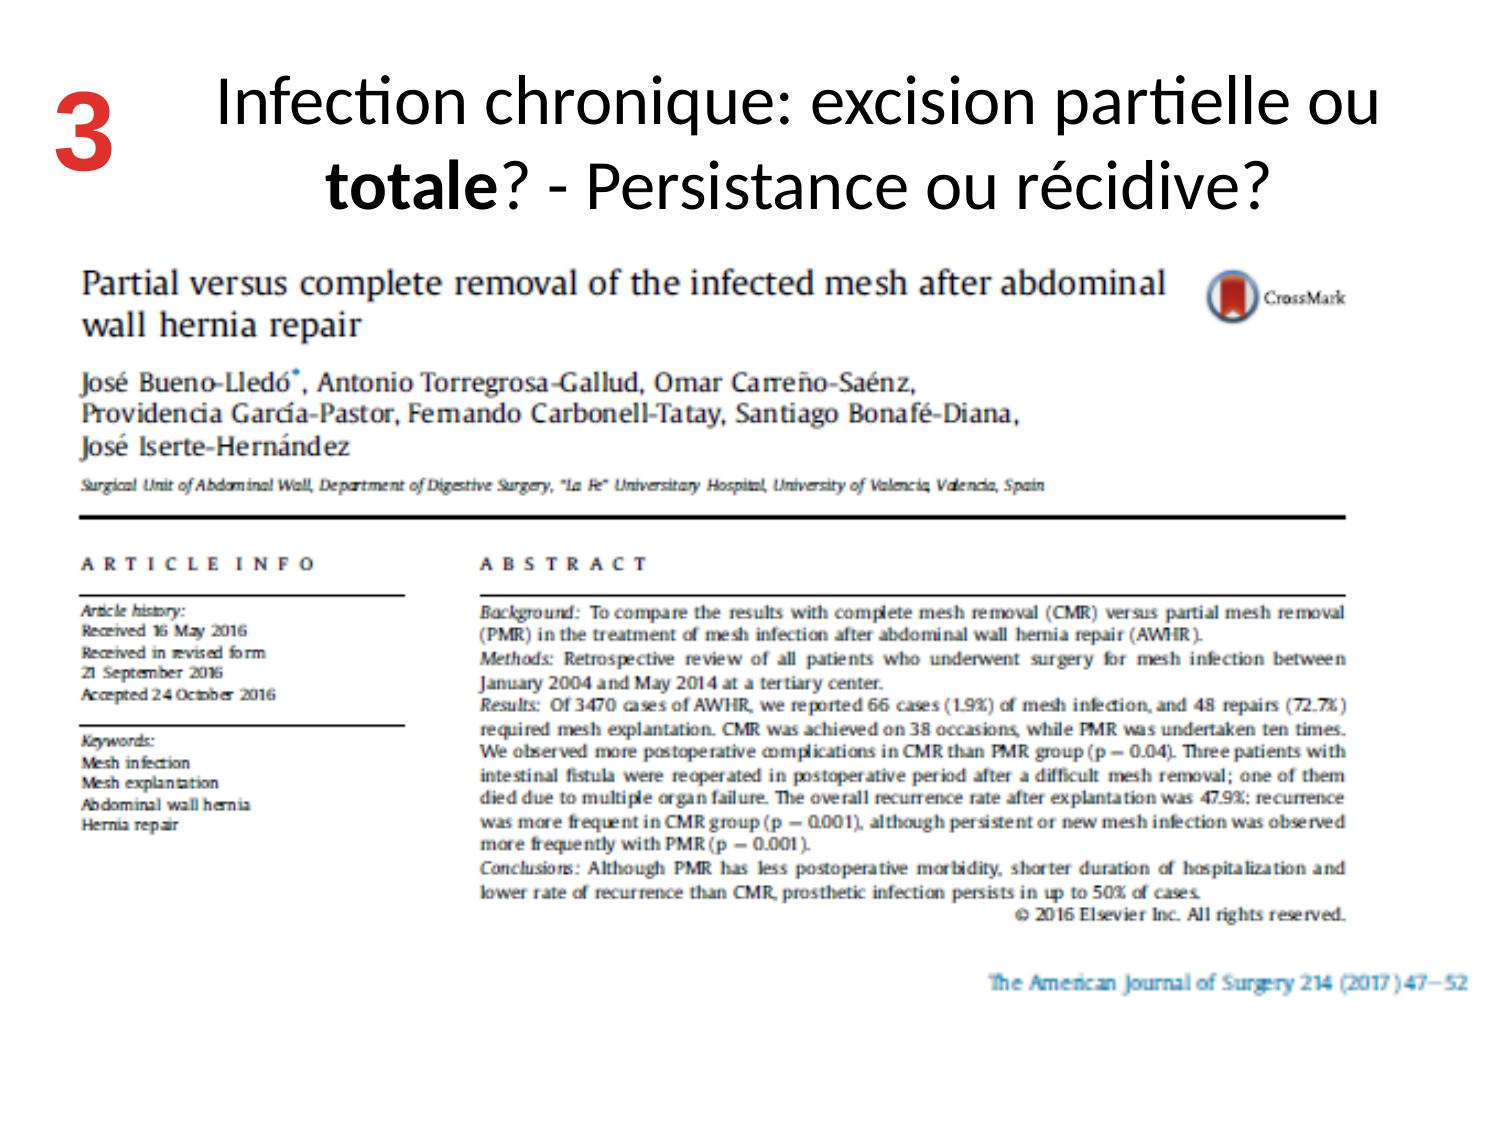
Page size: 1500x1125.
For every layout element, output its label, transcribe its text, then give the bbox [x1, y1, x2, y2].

picture [974, 962, 1478, 1001]
title Infection chronique: excision partielle ou totale? - Persistance ou récidive? [125, 45, 1475, 233]
picture [62, 249, 1375, 951]
text_box 3 [38, 49, 131, 200]
